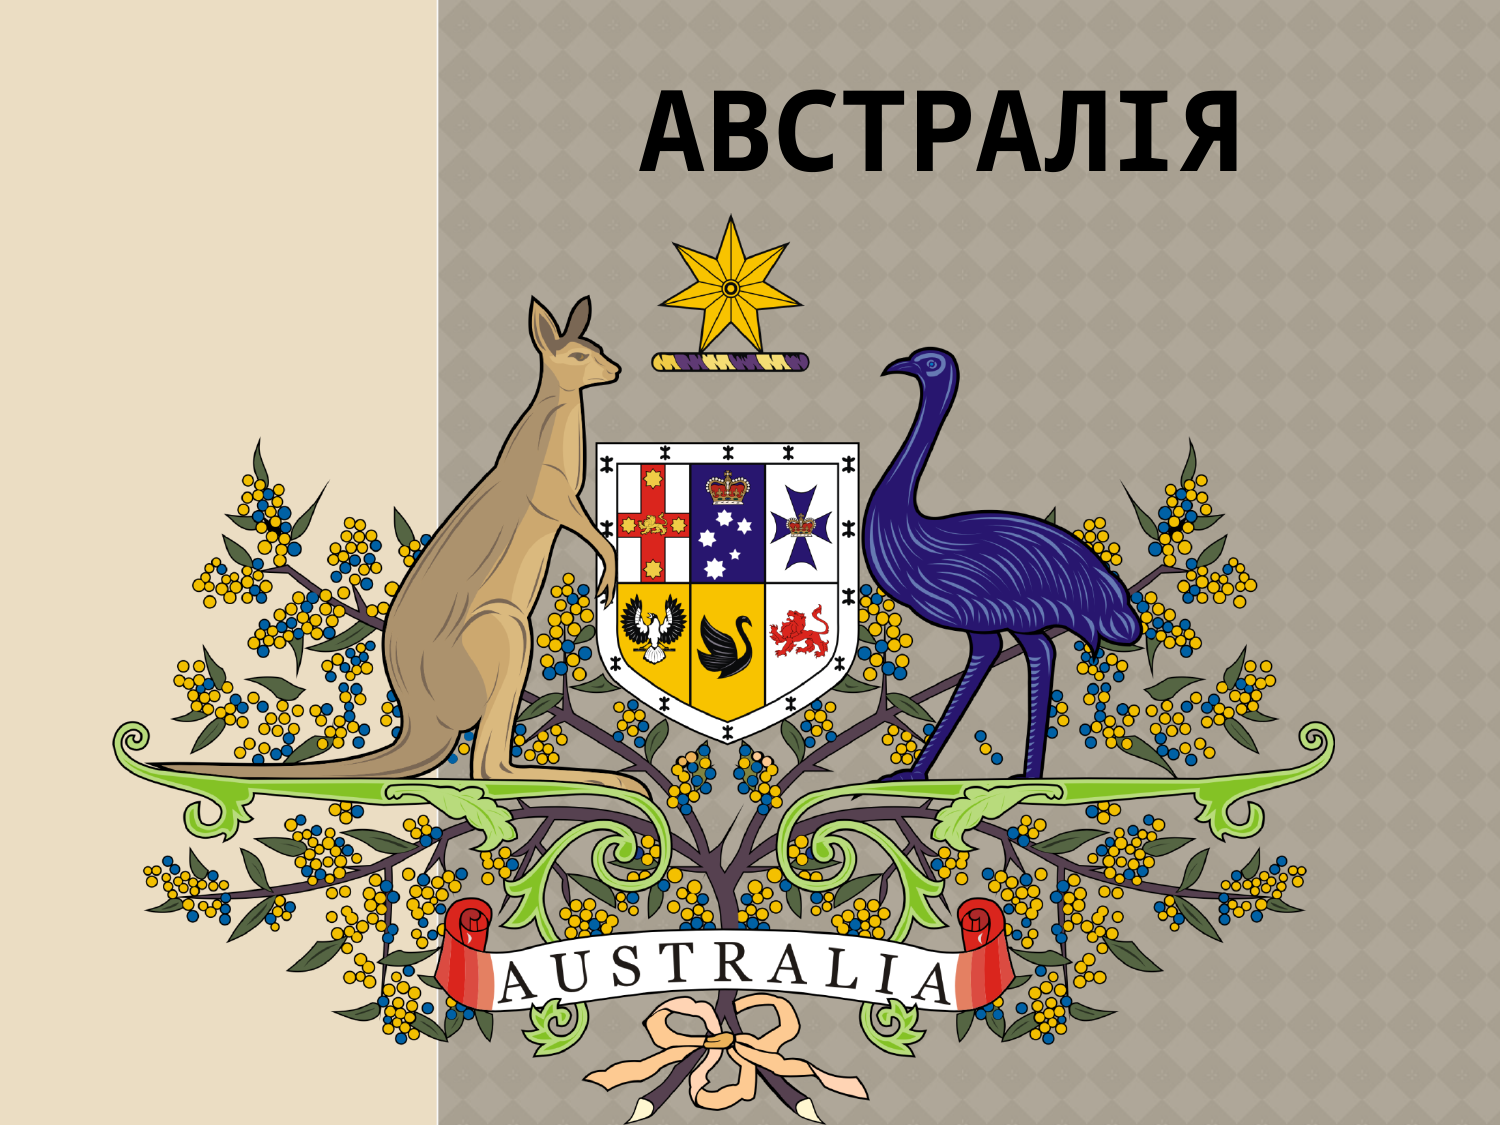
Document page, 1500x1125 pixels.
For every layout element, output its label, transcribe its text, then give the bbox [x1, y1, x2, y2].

title Австралія [419, 42, 1465, 194]
picture [111, 212, 1335, 1125]
